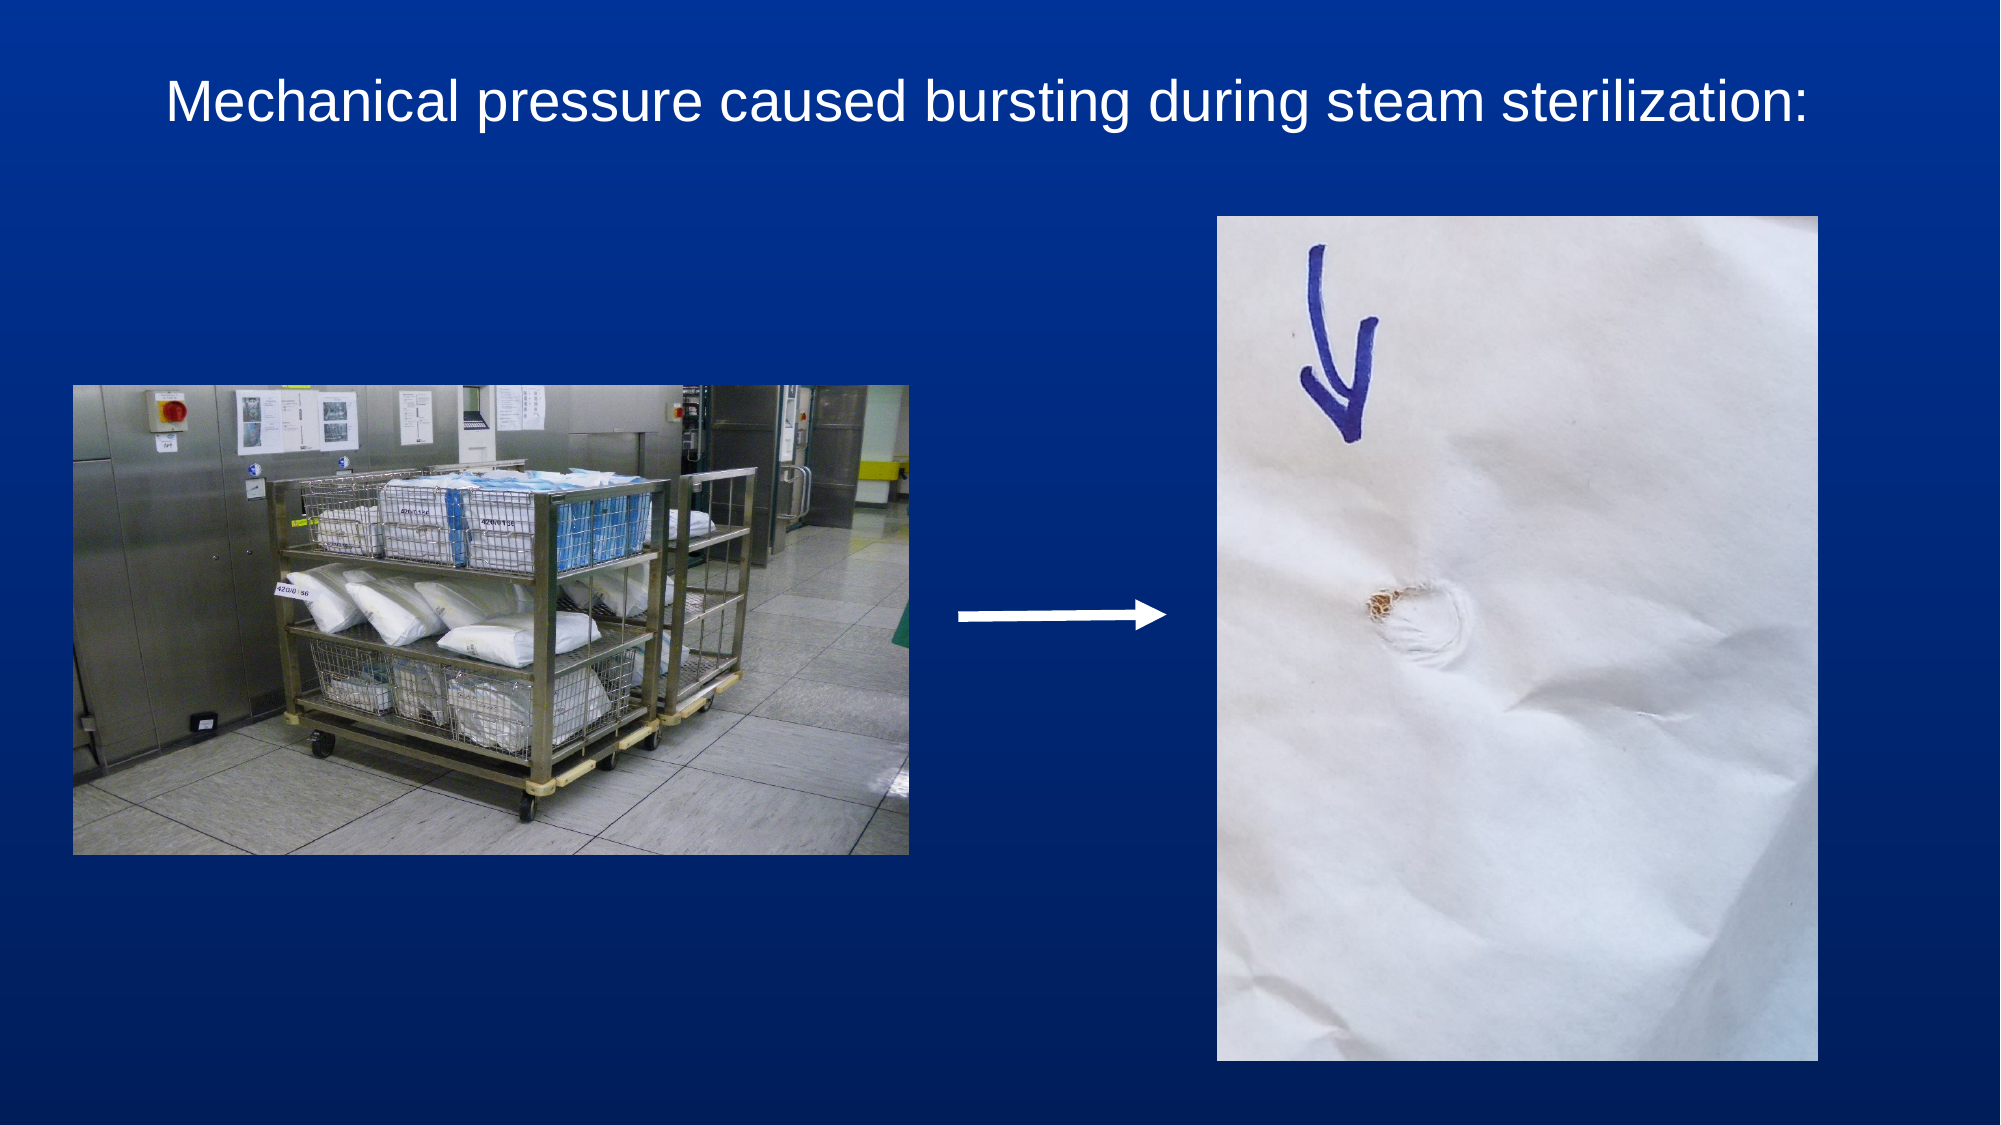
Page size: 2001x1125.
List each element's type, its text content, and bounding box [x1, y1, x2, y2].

text_box Mechanical pressure caused bursting during steam sterilization: [150, 55, 1828, 141]
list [1217, 216, 1818, 1061]
text_box [958, 608, 1167, 621]
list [73, 385, 909, 855]
